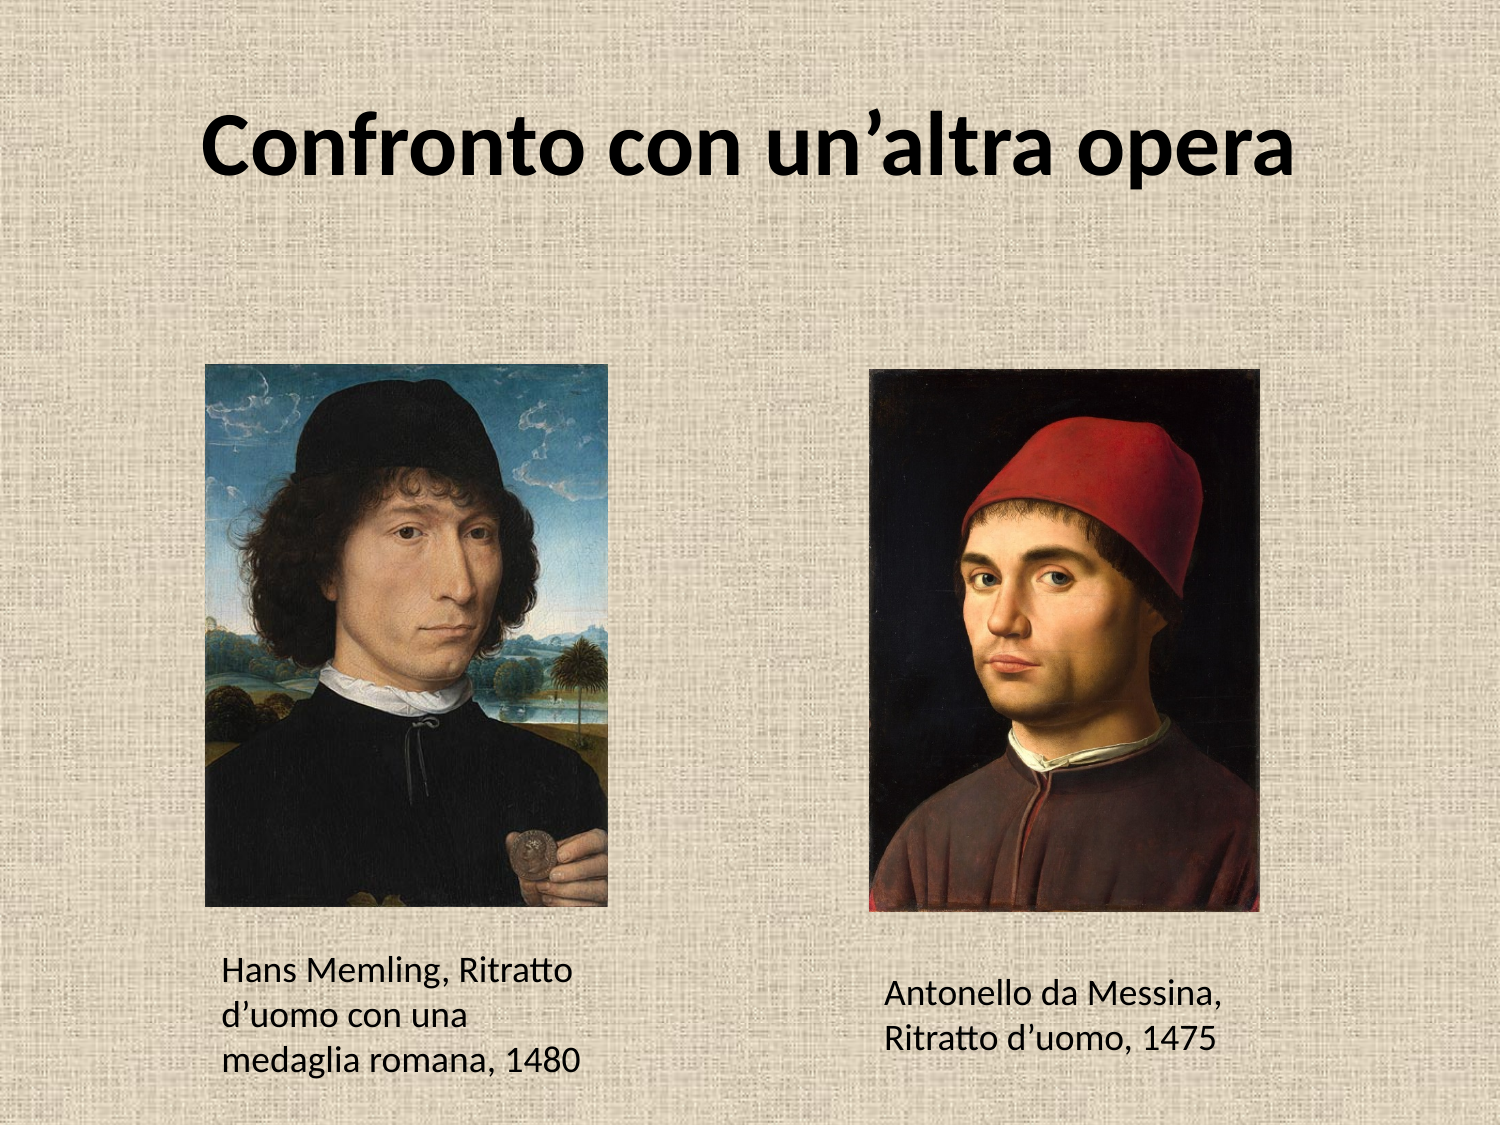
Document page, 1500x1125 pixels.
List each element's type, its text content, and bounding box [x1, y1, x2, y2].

picture [0, 0, 1500, 1125]
text_box Antonello da Messina, Ritratto d’uomo, 1475 [869, 960, 1260, 1066]
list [205, 364, 608, 907]
text_box Hans Memling, Ritratto d’uomo con una medaglia romana, 1480 [206, 938, 609, 1088]
title Confronto con un’altra opera [75, 45, 1425, 233]
